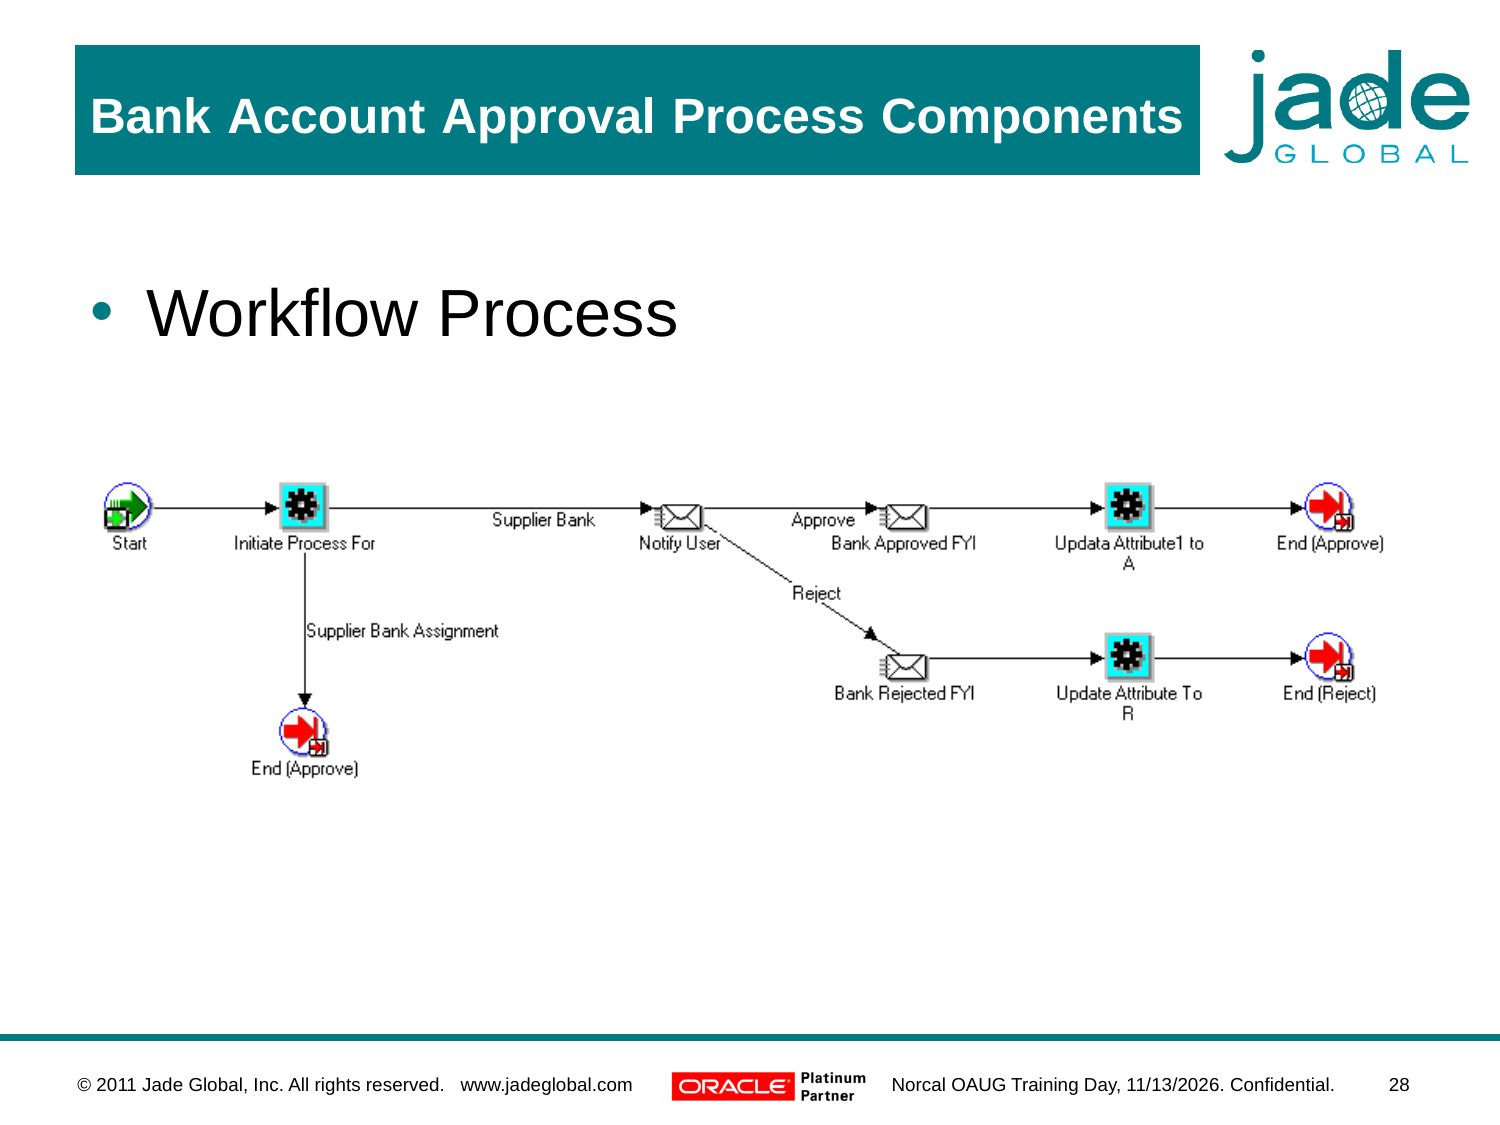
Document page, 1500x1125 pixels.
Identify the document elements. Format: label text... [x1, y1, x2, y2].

title Bank Account Approval Process Components [75, 45, 1200, 175]
picture [62, 449, 1413, 826]
picture [658, 1058, 879, 1115]
picture [1224, 50, 1470, 163]
footer © 2011 Jade Global, Inc. All rights reserved. www.jadeglobal.com [62, 1042, 688, 1103]
list Workflow Process [75, 262, 1425, 413]
slide_number 28 [1362, 1042, 1425, 1103]
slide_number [712, 1042, 1350, 1103]
